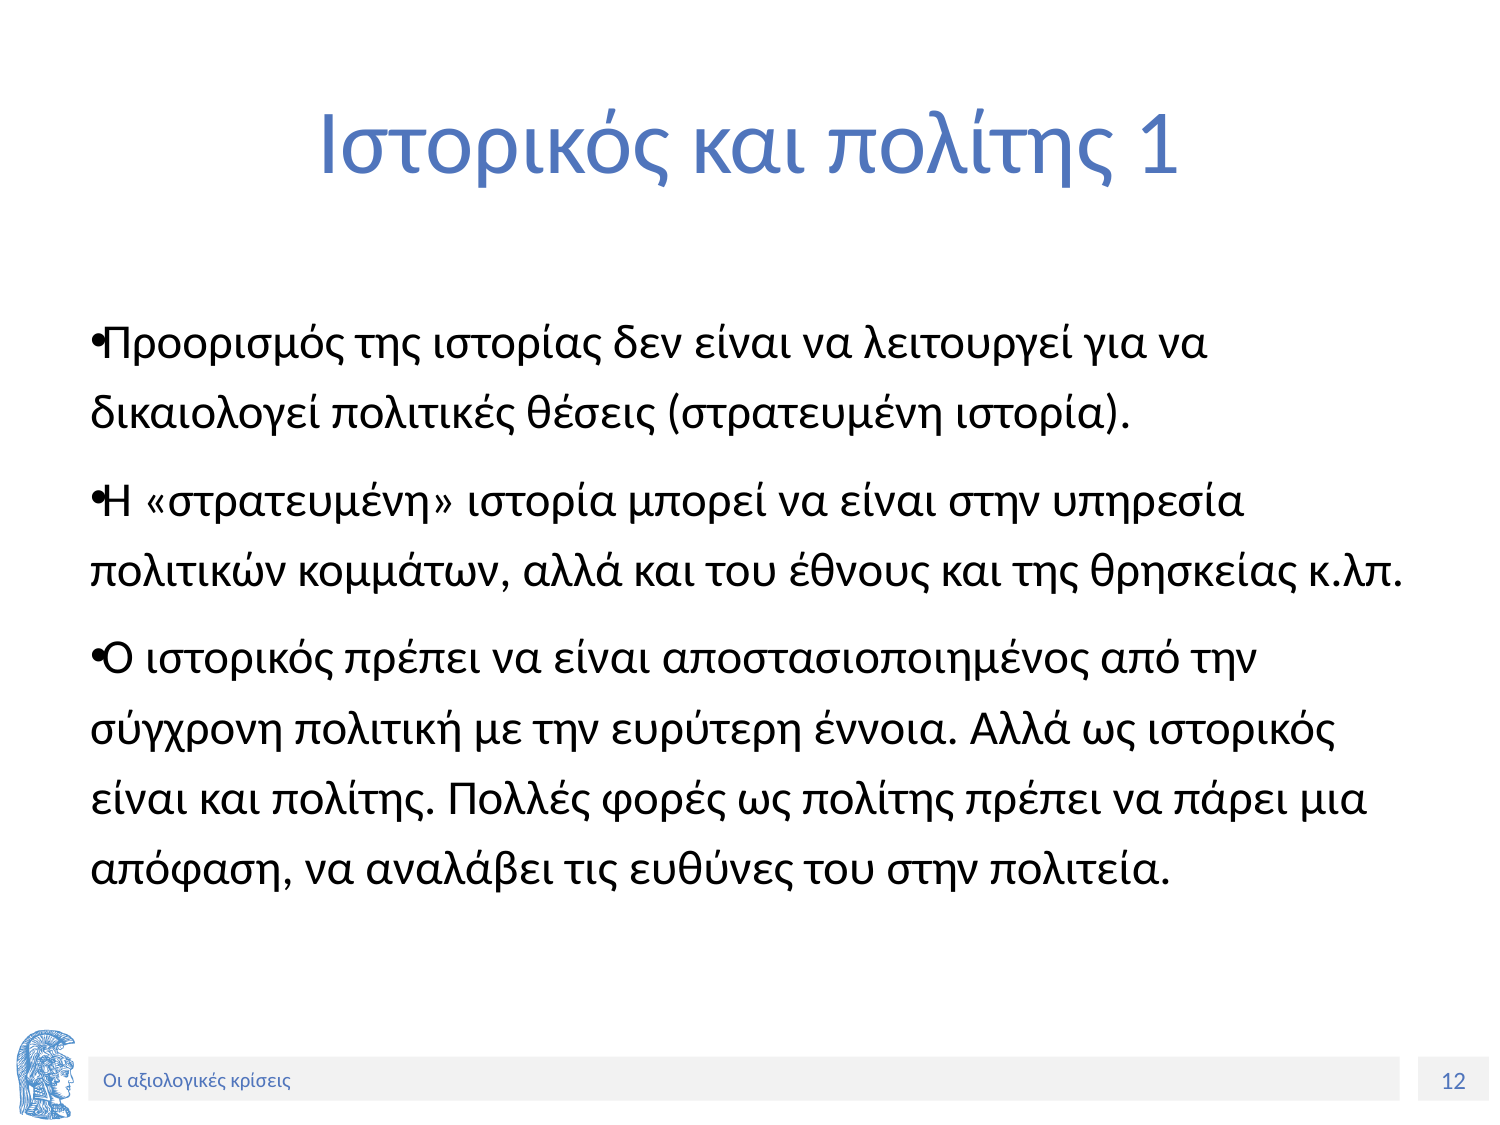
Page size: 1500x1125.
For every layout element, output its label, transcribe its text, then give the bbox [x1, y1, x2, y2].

title Ιστορικός και πολίτης 1 [75, 42, 1425, 231]
picture [9, 1026, 81, 1120]
list Προορισμός της ιστορίας δεν είναι να λειτουργεί για να δικαιολογεί πολιτικές θέσεις (στρατευμένη ιστορία). Η «στρατευμένη» ιστορία μπορεί να είναι στην υπηρεσία πολιτικών κομμάτων, αλλά και του έθνους και της θρησκείας κ.λπ. Ο ιστορικός πρέπει να είναι αποστασιοποιημένος από την σύγχρονη πολιτική με την ευρύτερη έννοια. Αλλά ως ιστορικός είναι και πολίτης. Πολλές φορές ως πολίτης πρέπει να πάρει μια απόφαση, να αναλάβει τις ευθύνες του στην πολιτεία. [75, 290, 1425, 978]
